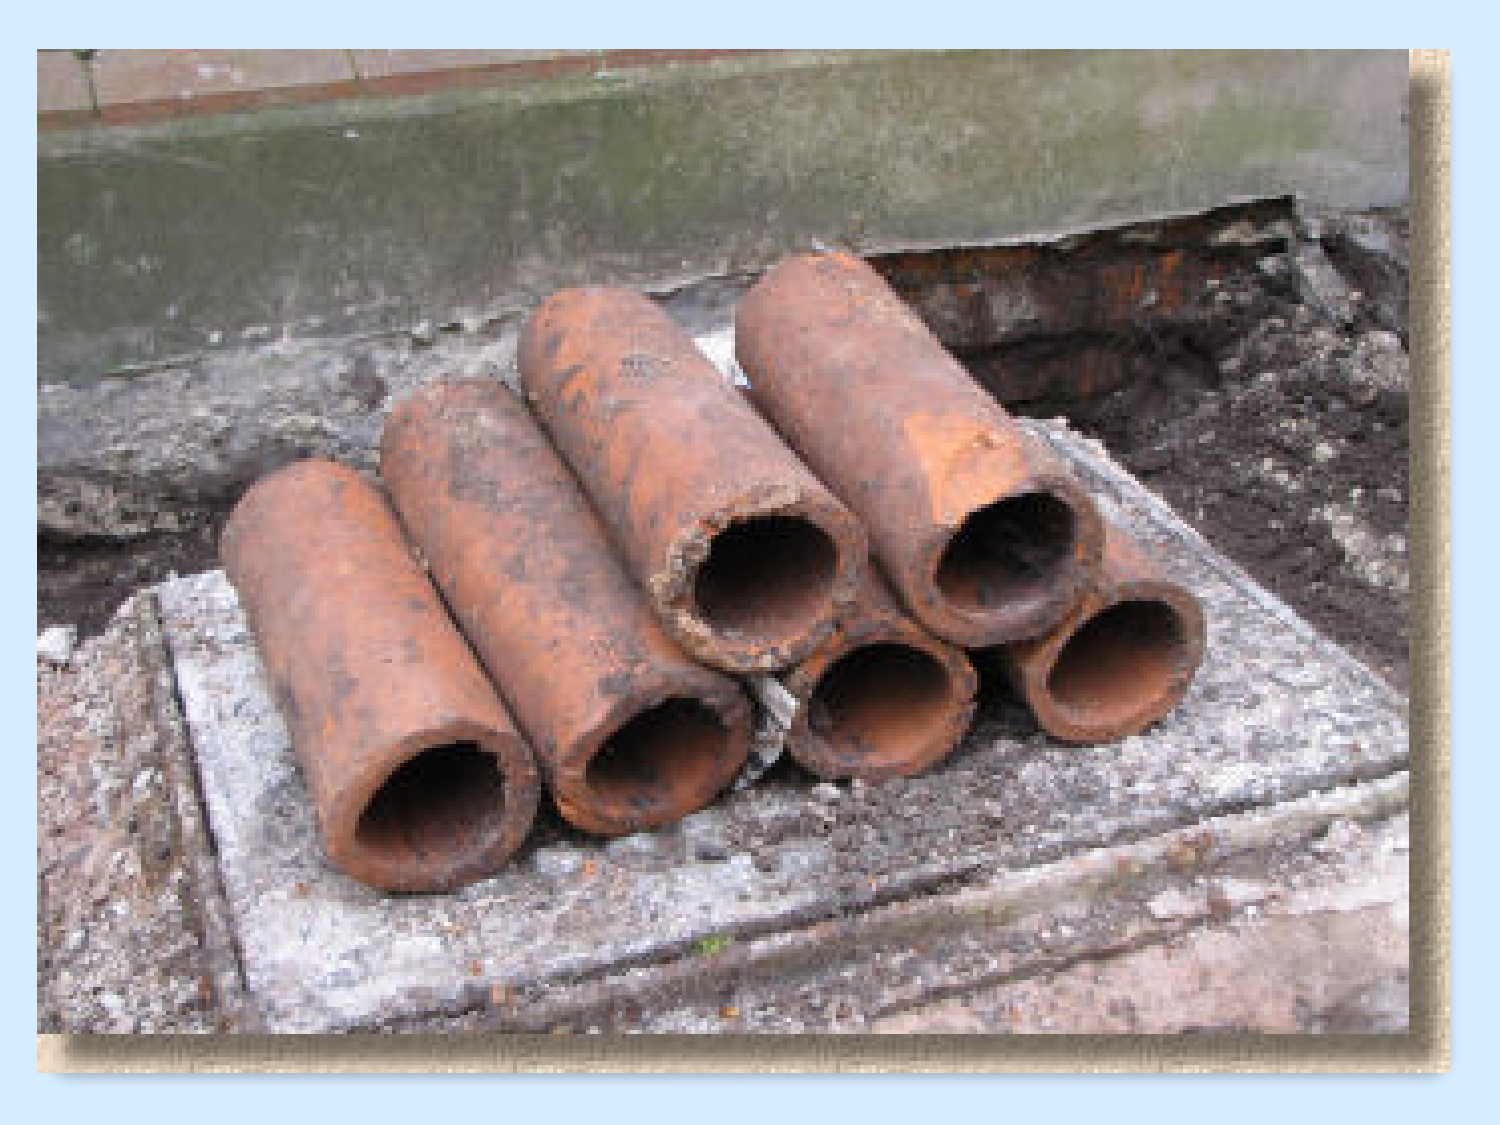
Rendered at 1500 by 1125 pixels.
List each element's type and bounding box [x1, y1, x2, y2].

picture [37, 49, 1451, 1073]
